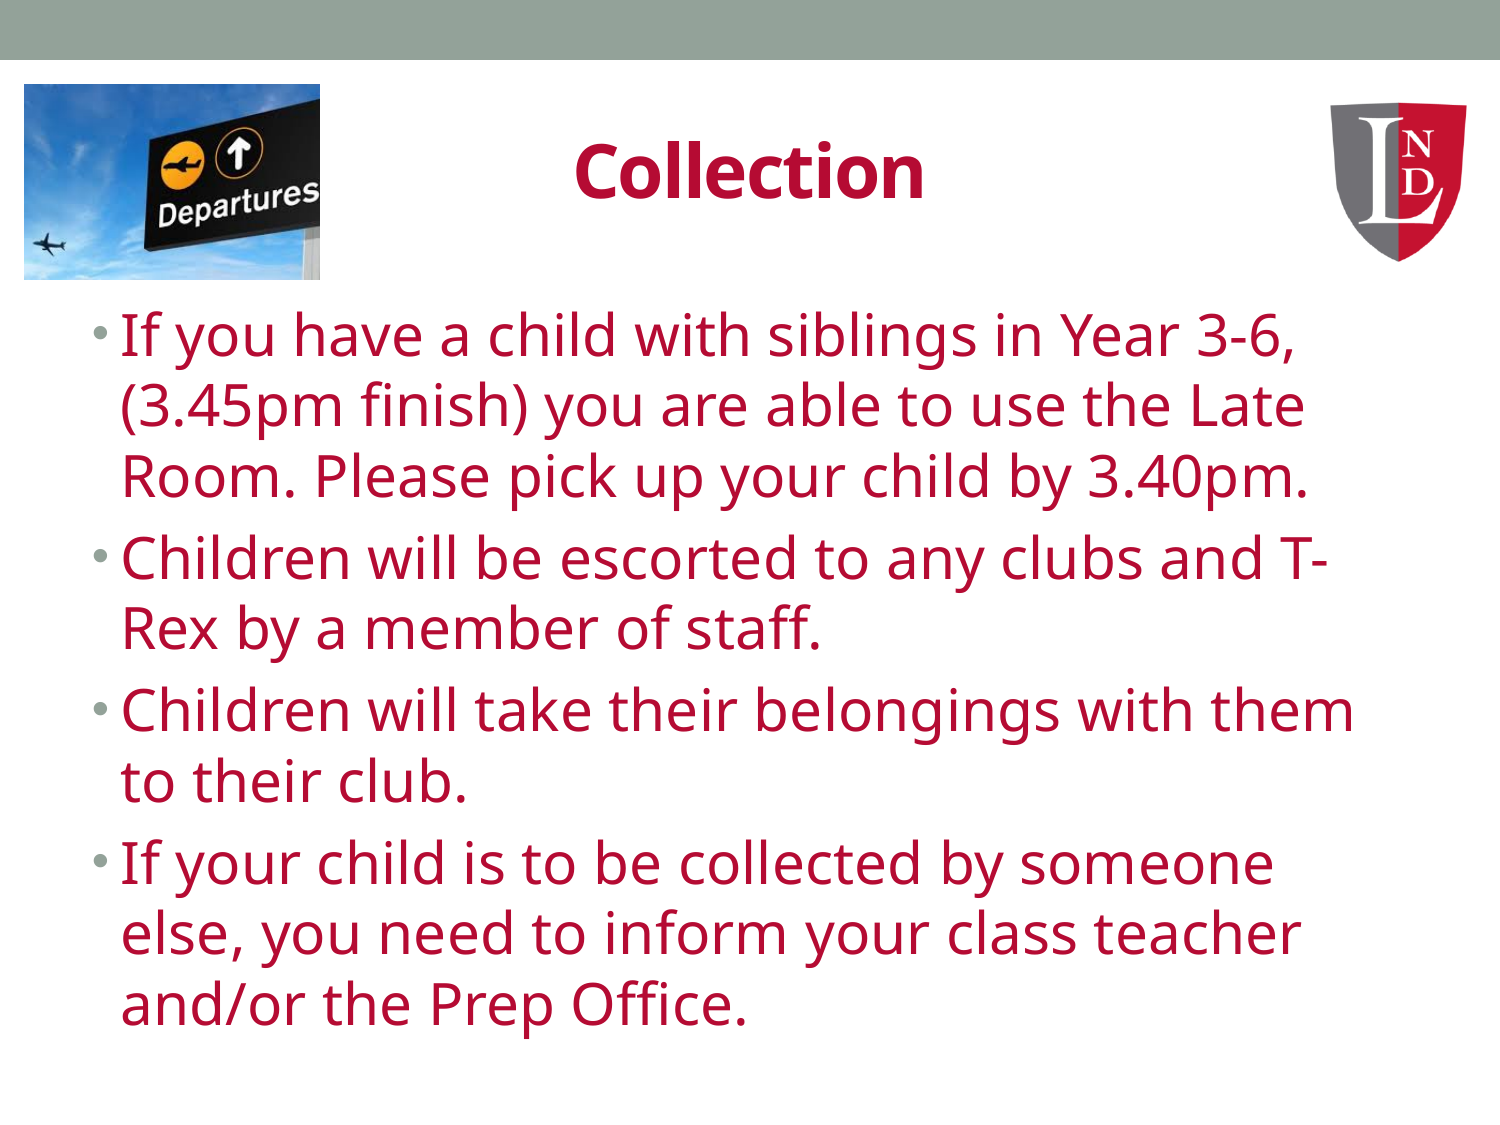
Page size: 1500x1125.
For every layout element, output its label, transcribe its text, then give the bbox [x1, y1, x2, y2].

list If you have a child with siblings in Year 3-6, (3.45pm finish) you are able to use the Late Room. Please pick up your child by 3.40pm. Children will be escorted to any clubs and T-Rex by a member of staff. Children will take their belongings with them to their club. If your child is to be collected by someone else, you need to inform your class teacher and/or the Prep Office. [76, 208, 1427, 1047]
title Collection [327, 87, 1425, 208]
picture [24, 83, 320, 280]
picture [1328, 101, 1469, 263]
